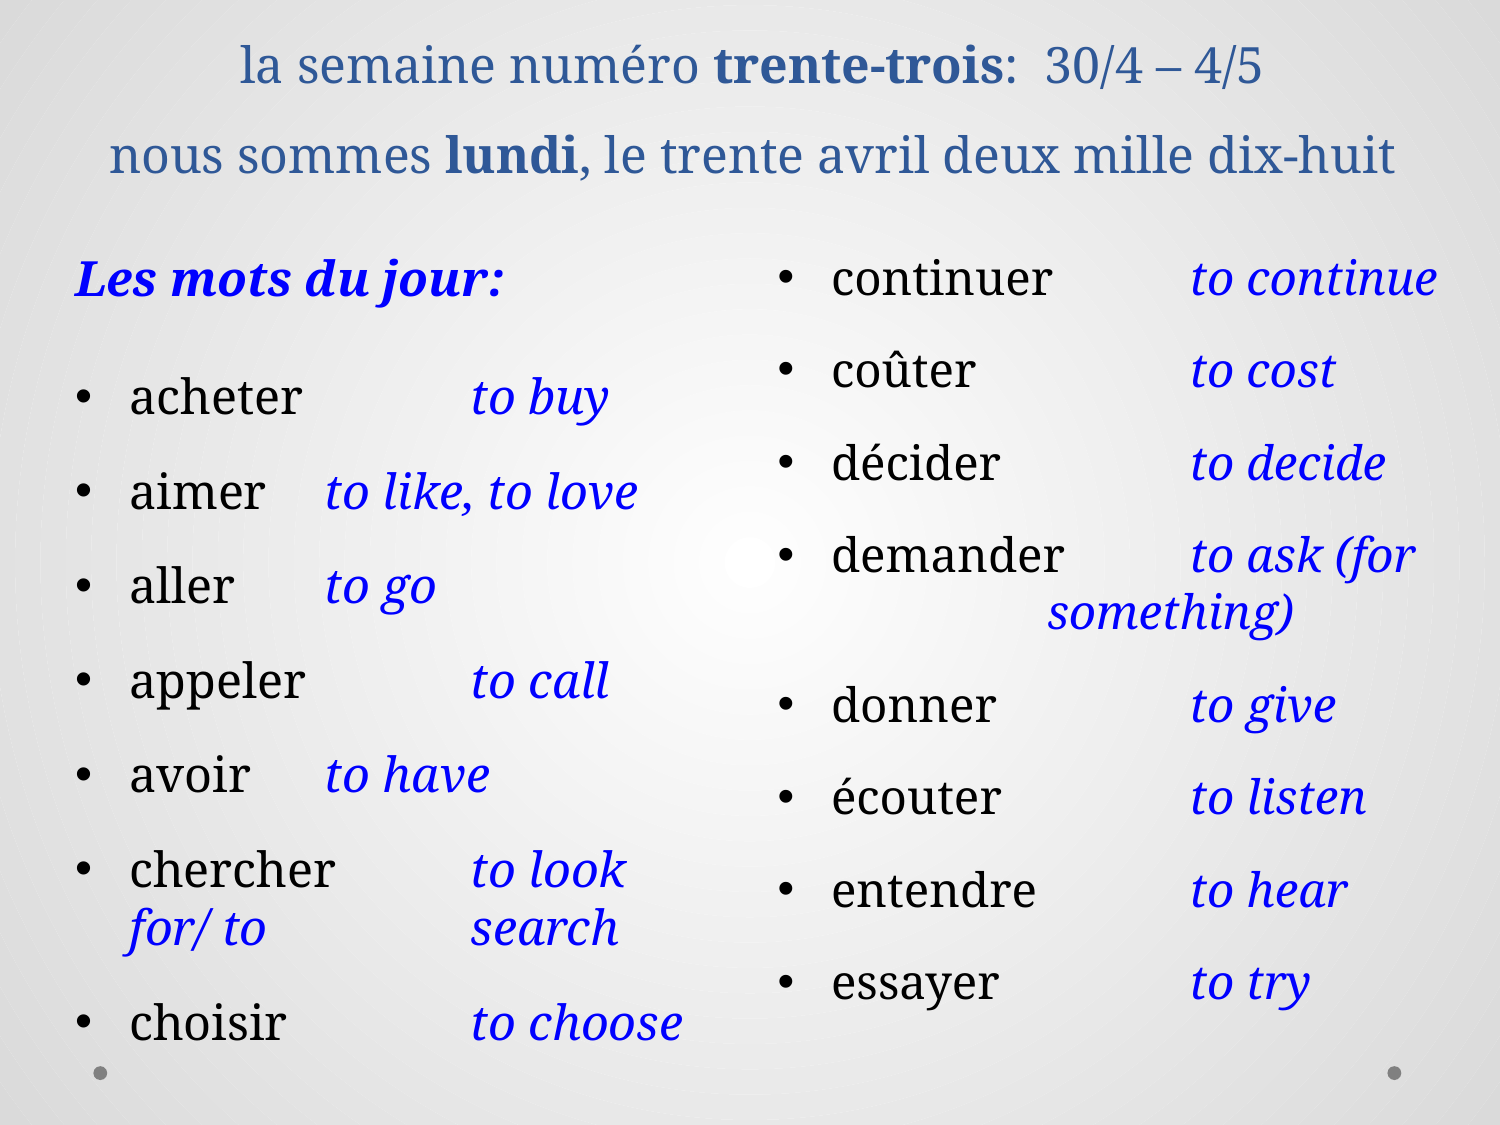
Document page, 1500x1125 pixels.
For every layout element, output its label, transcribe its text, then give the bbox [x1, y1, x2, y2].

list Les mots du jour: acheter to buy aimer to like, to love aller to go appeler to call avoir to have chercher to look for/ to search choisir to choose [60, 240, 723, 1067]
list continuer to continue coûter to cost décider to decide demander to ask (for something) donner to give écouter to listen entendre to hear essayer to try [762, 240, 1454, 1067]
title la semaine numéro trente-trois: 30/4 – 4/5 nous sommes lundi, le trente avril deux mille dix-huit [34, 0, 1471, 192]
